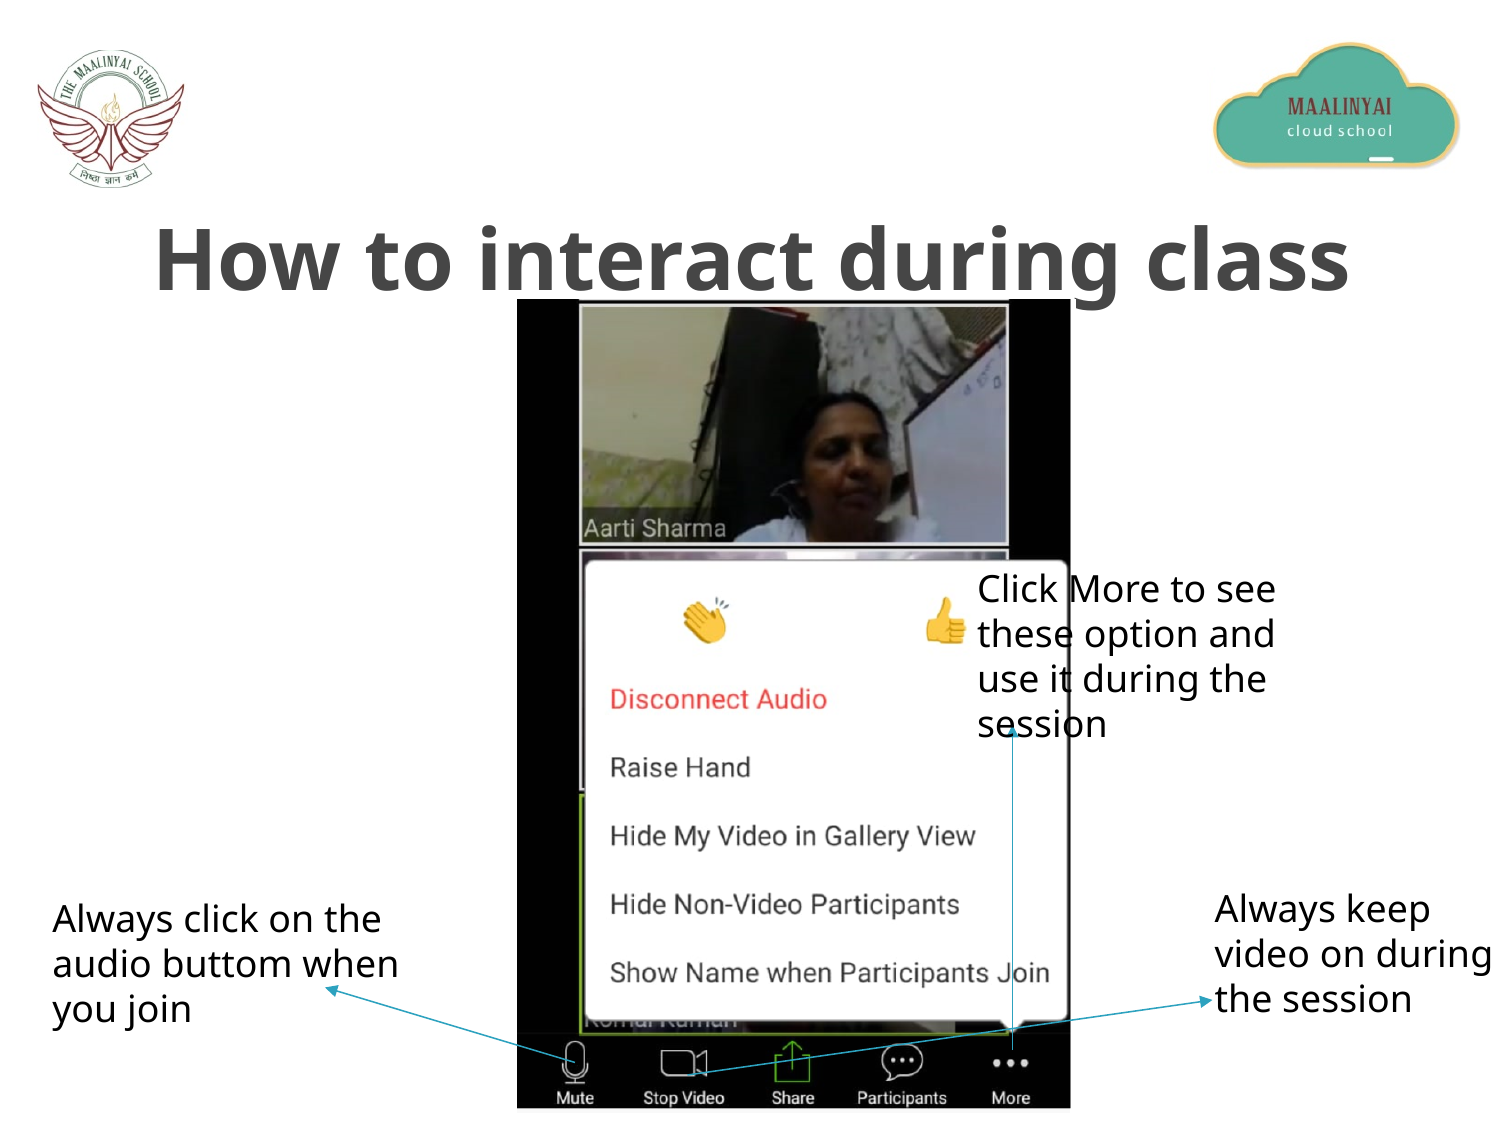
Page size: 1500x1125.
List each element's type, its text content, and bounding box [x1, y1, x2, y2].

picture [1207, 37, 1461, 162]
picture [37, 50, 188, 188]
text_box Always click on the audio buttom when you join [37, 887, 475, 1038]
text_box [324, 987, 576, 1063]
title How to interact during class [137, 162, 1488, 350]
text_box Always keep video on during the session [1199, 878, 1500, 1028]
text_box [687, 999, 1213, 1076]
text_box Click More to see these option and use it during the session [1081, 557, 1325, 753]
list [512, 299, 1076, 1113]
